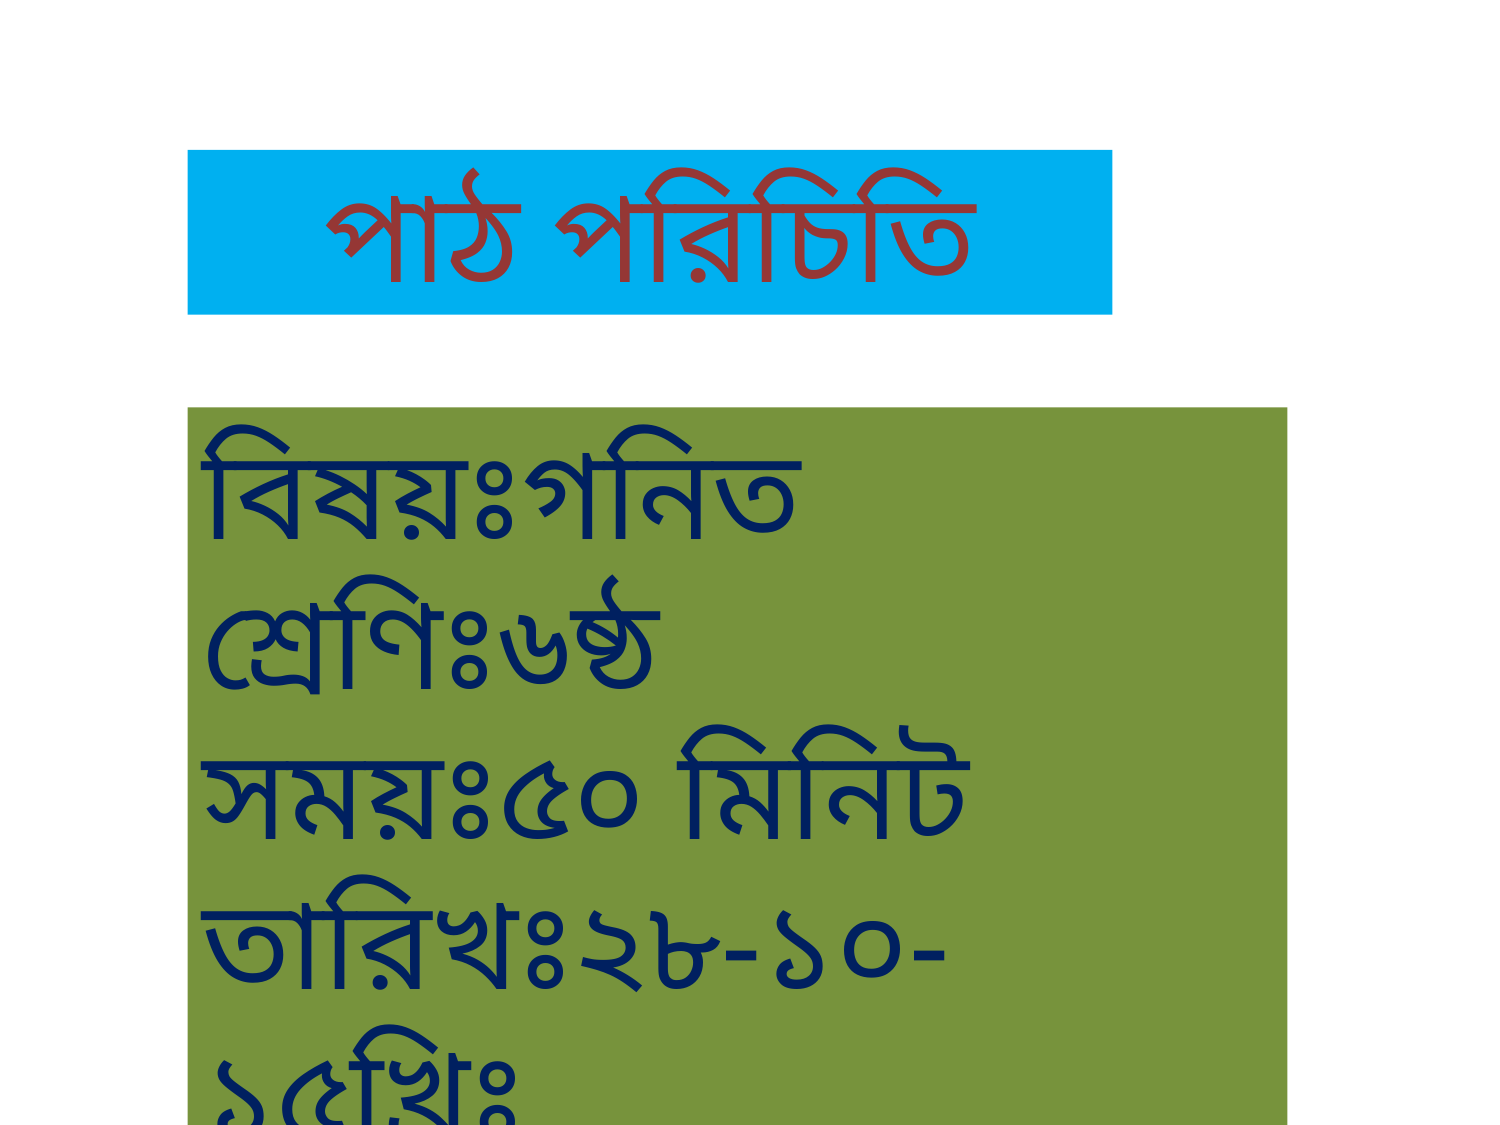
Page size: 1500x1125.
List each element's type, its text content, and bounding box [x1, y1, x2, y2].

text_box বিষয়ঃগনিত শ্রেণিঃ৬ষ্ঠ সময়ঃ৫০ মিনিট তারিখঃ২৮-১০-১৫খ্রিঃ [187, 407, 1288, 1125]
text_box পাঠ পরিচিতি [187, 149, 1113, 315]
